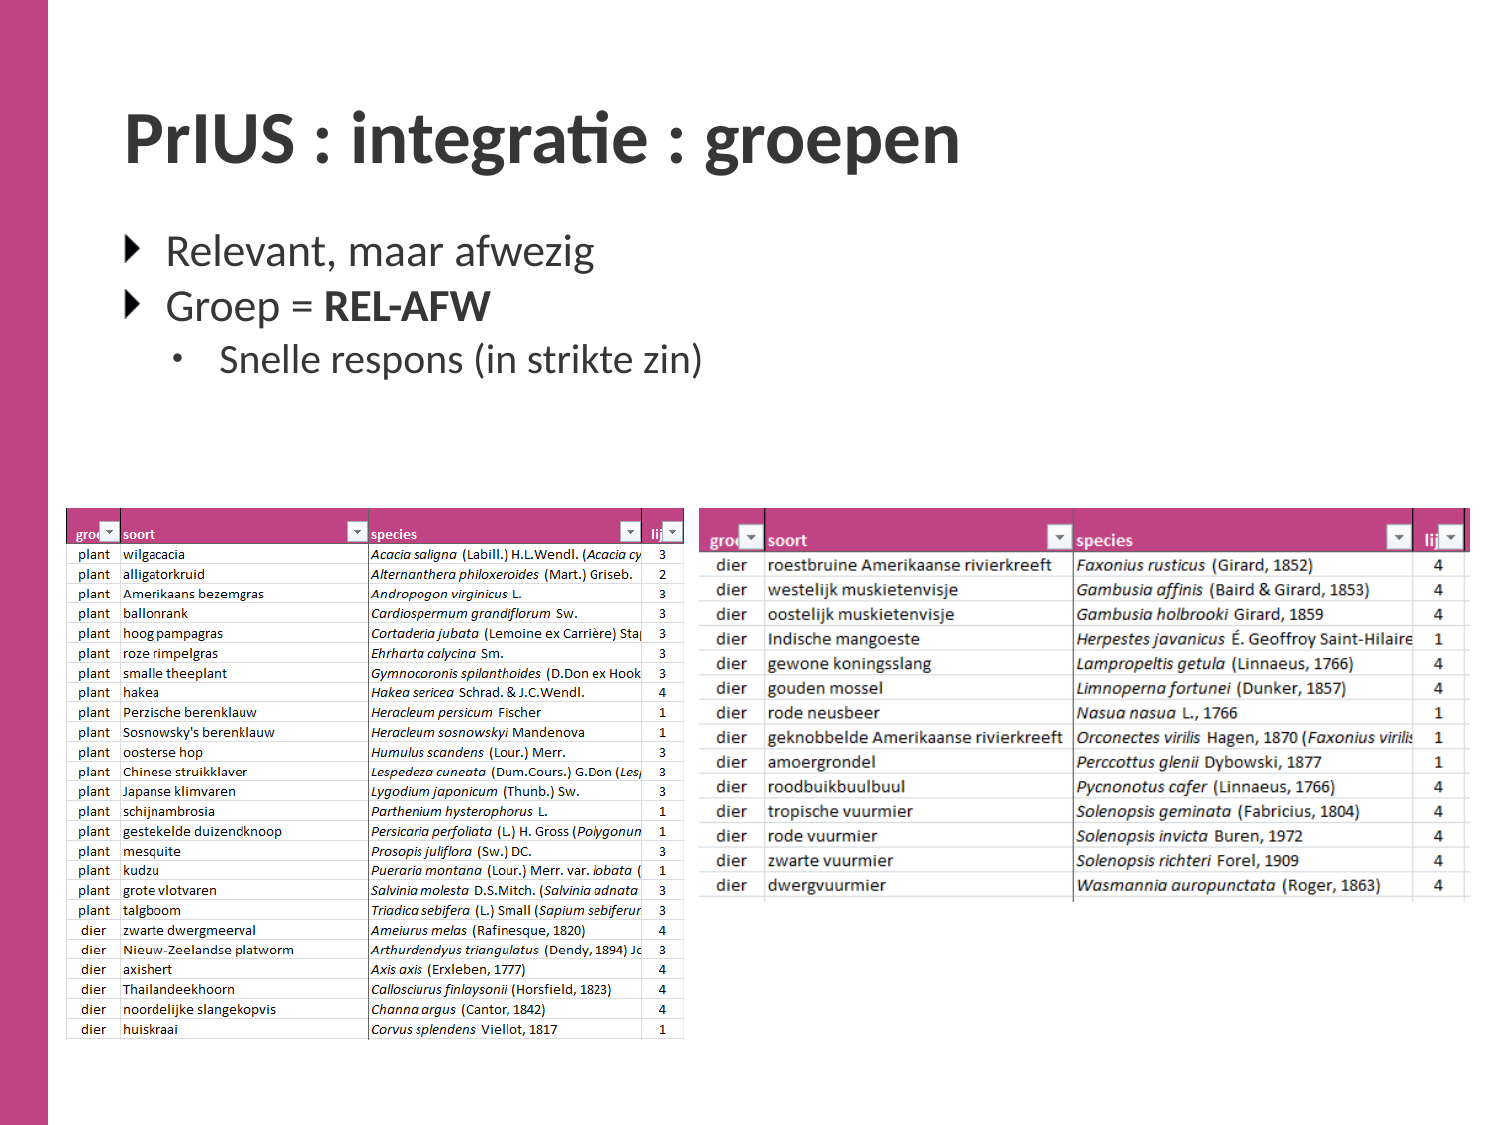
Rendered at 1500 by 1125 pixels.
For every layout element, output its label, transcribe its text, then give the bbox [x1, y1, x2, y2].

picture [124, 234, 166, 263]
picture [66, 508, 684, 1040]
picture [124, 289, 166, 319]
title PrIUS : integratie : groepen [124, 99, 1430, 222]
picture [699, 508, 1470, 902]
list Relevant, maar afwezig Groep = REL-AFW Snelle respons (in strikte zin) [124, 226, 1430, 1002]
